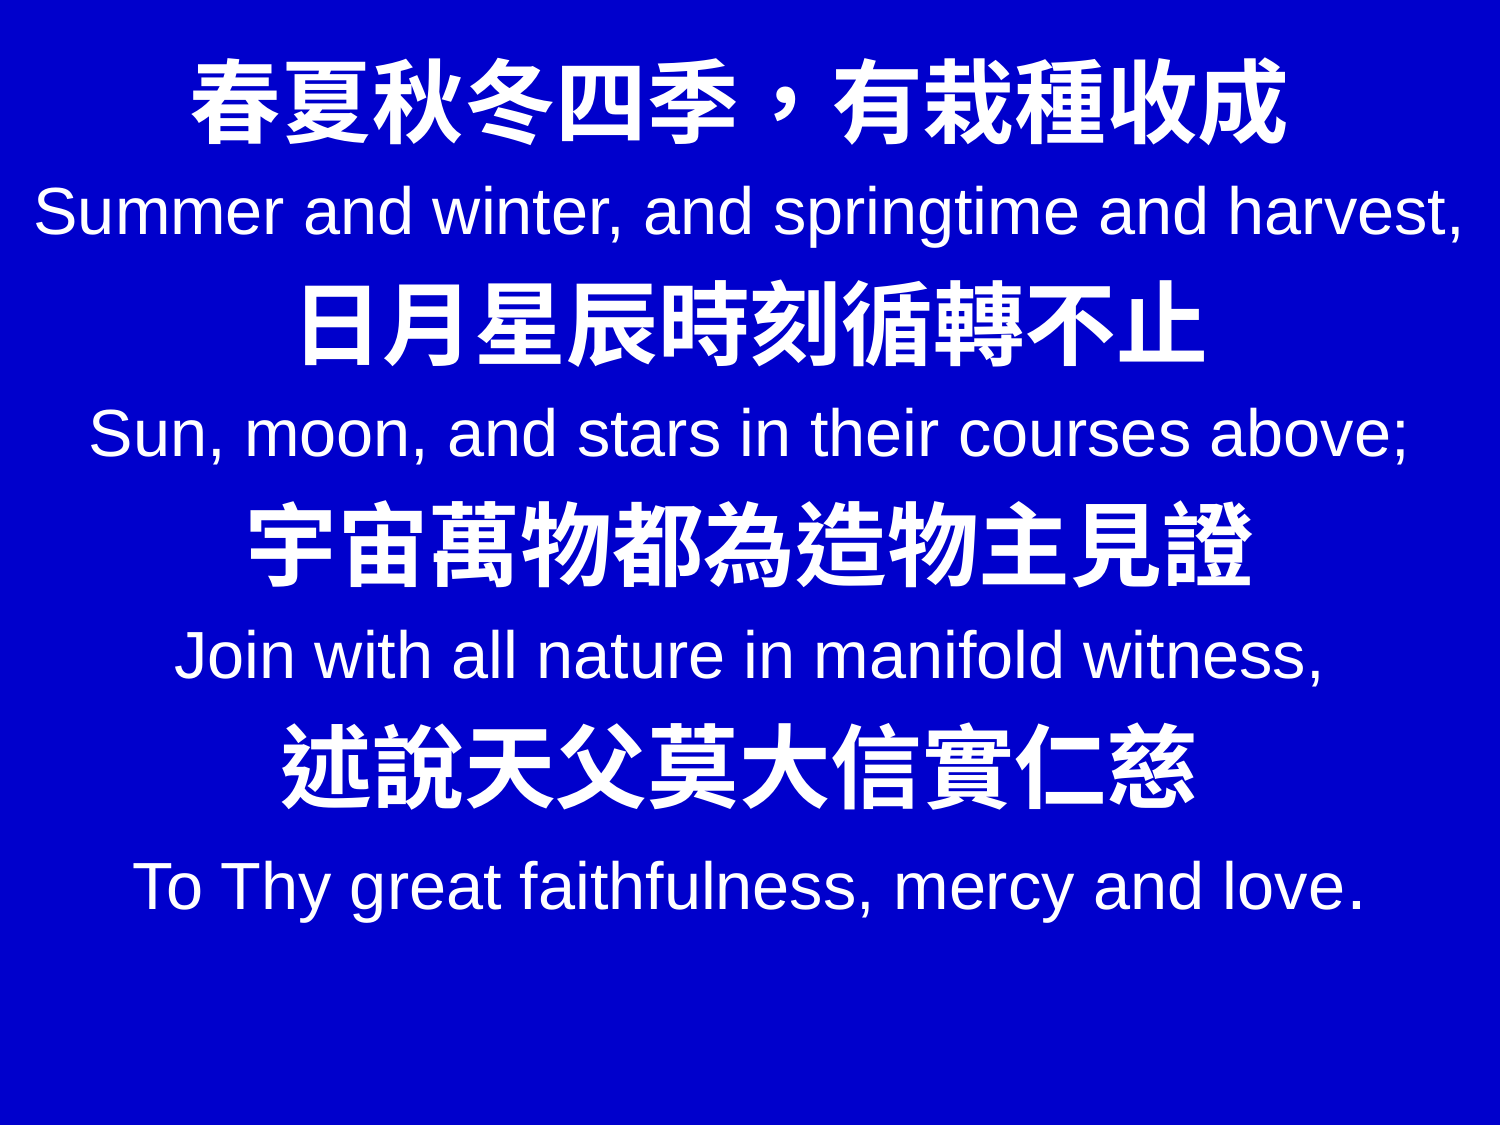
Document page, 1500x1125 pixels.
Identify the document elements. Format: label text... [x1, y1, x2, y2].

list 春夏秋冬四季，有栽種收成 Summer and winter, and springtime and harvest, 日月星辰時刻循轉不止 Sun, moon, and stars in their courses above; 宇宙萬物都為造物主見證 Join with all nature in manifold witness, 述說天父莫大信實仁慈 To Thy great faithfulness, mercy and love. [0, 37, 1500, 1001]
